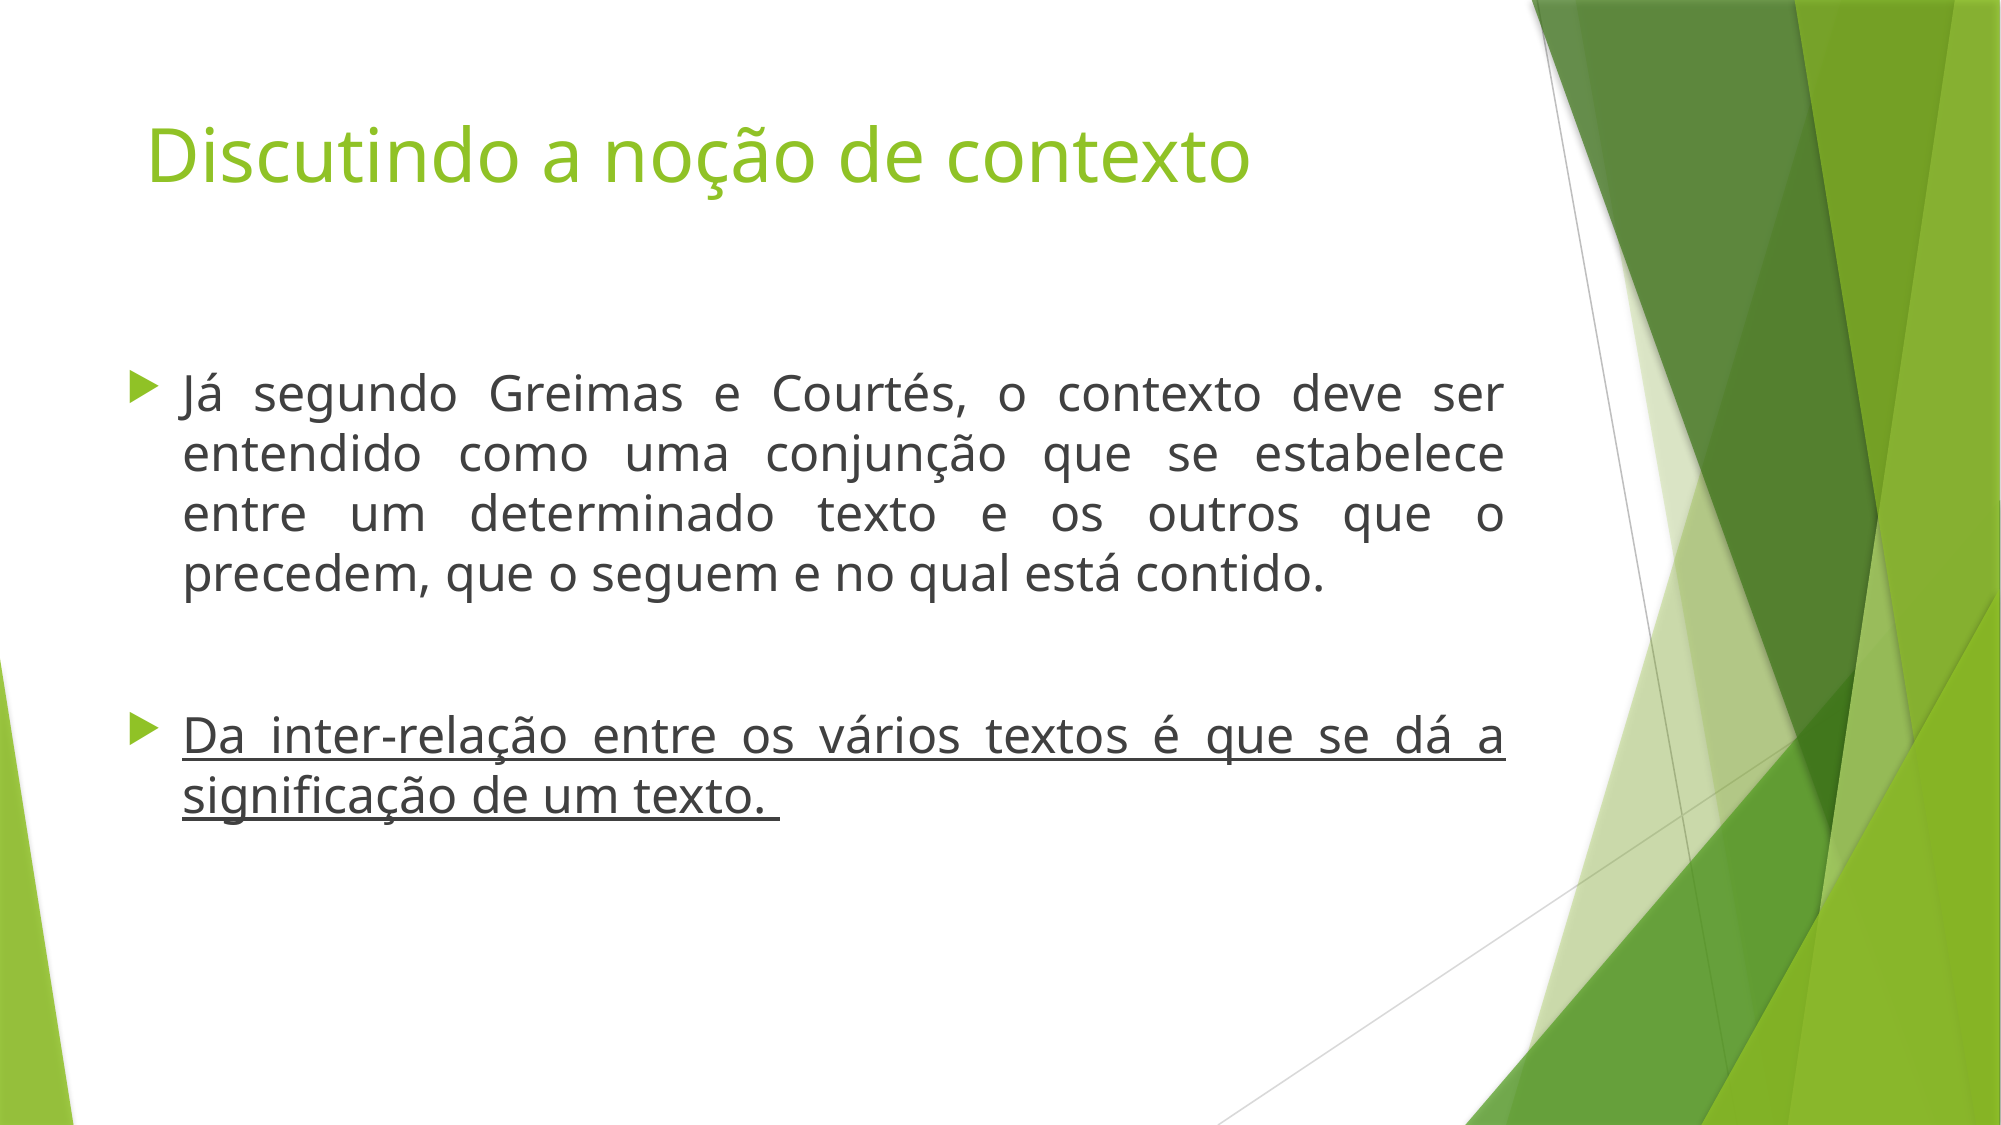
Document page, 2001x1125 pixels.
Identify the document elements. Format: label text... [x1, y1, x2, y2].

list Já segundo Greimas e Courtés, o contexto deve ser entendido como uma conjunção que se estabelece entre um determinado texto e os outros que o precedem, que o seguem e no qual está contido. Da inter-relação entre os vários textos é que se dá a significação de um texto. [111, 354, 1522, 992]
title Discutindo a noção de contexto [111, 99, 1522, 317]
